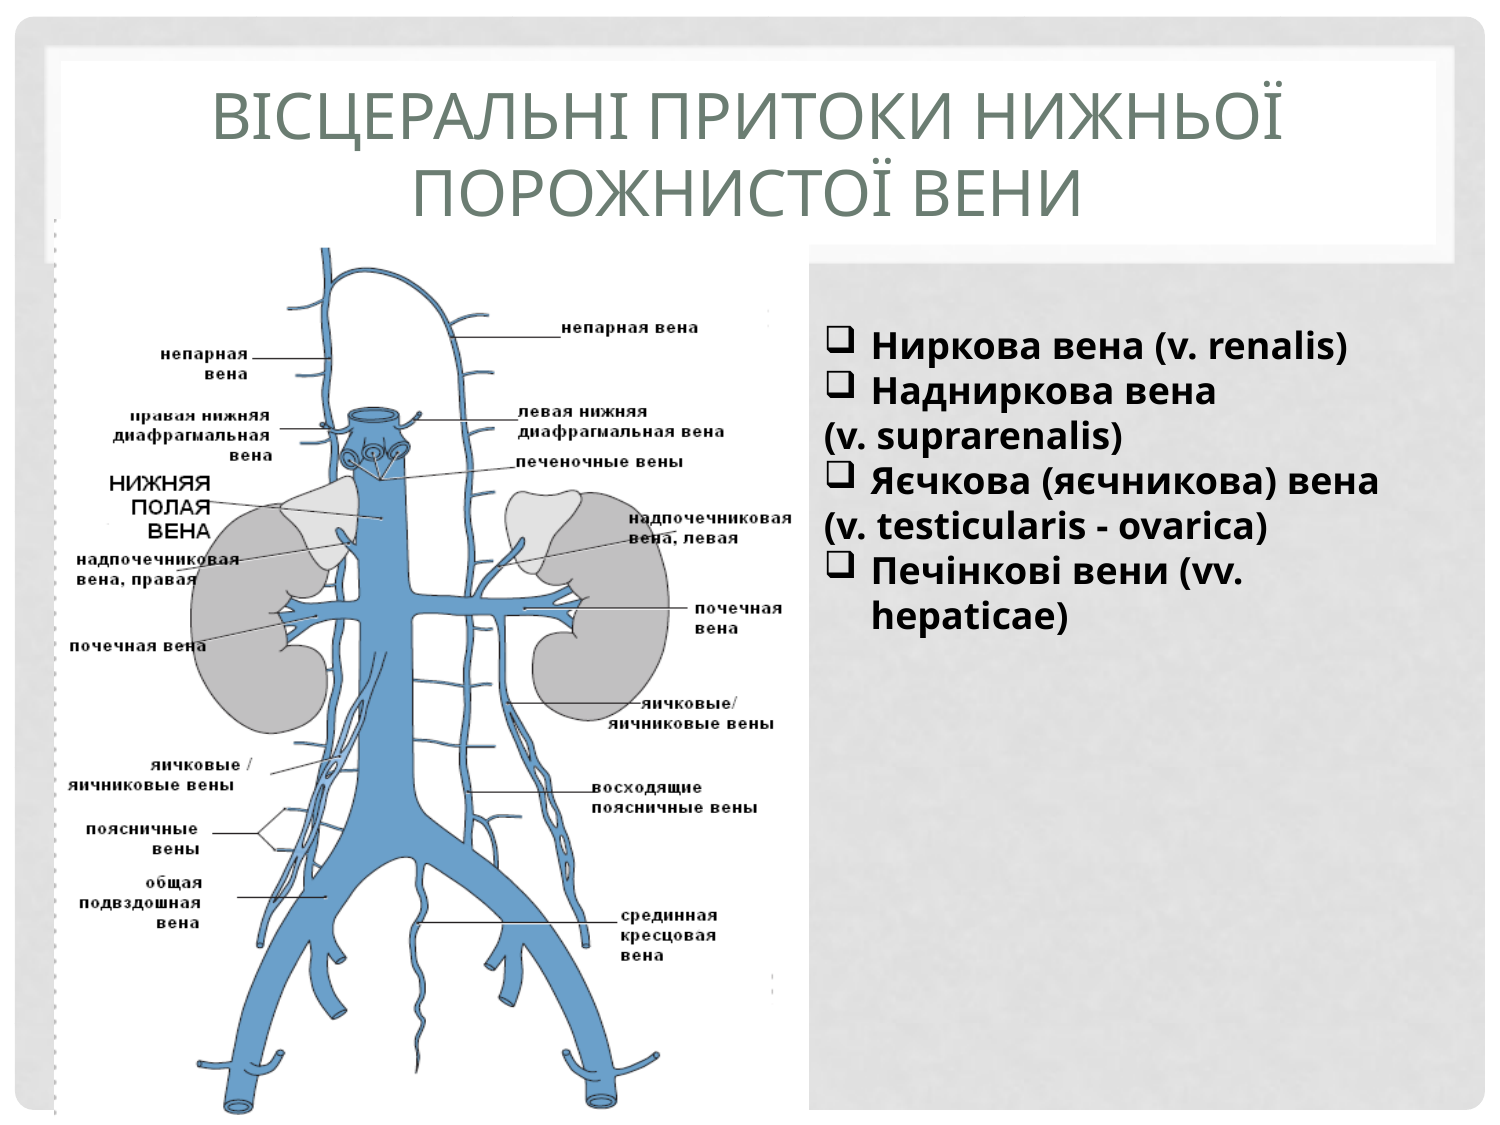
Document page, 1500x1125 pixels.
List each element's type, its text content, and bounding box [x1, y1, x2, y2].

text_box Ниркова вена (v. renalis) Надниркова вена (v. suprarenalis) Яєчкова (яєчникова) вена (v. testicularis - ovarica) Печінкові вени (vv. hepaticae) [810, 314, 1459, 645]
title Вісцеральні притоки нижньої порожнистої вени [69, 66, 1425, 238]
picture [54, 219, 810, 1125]
